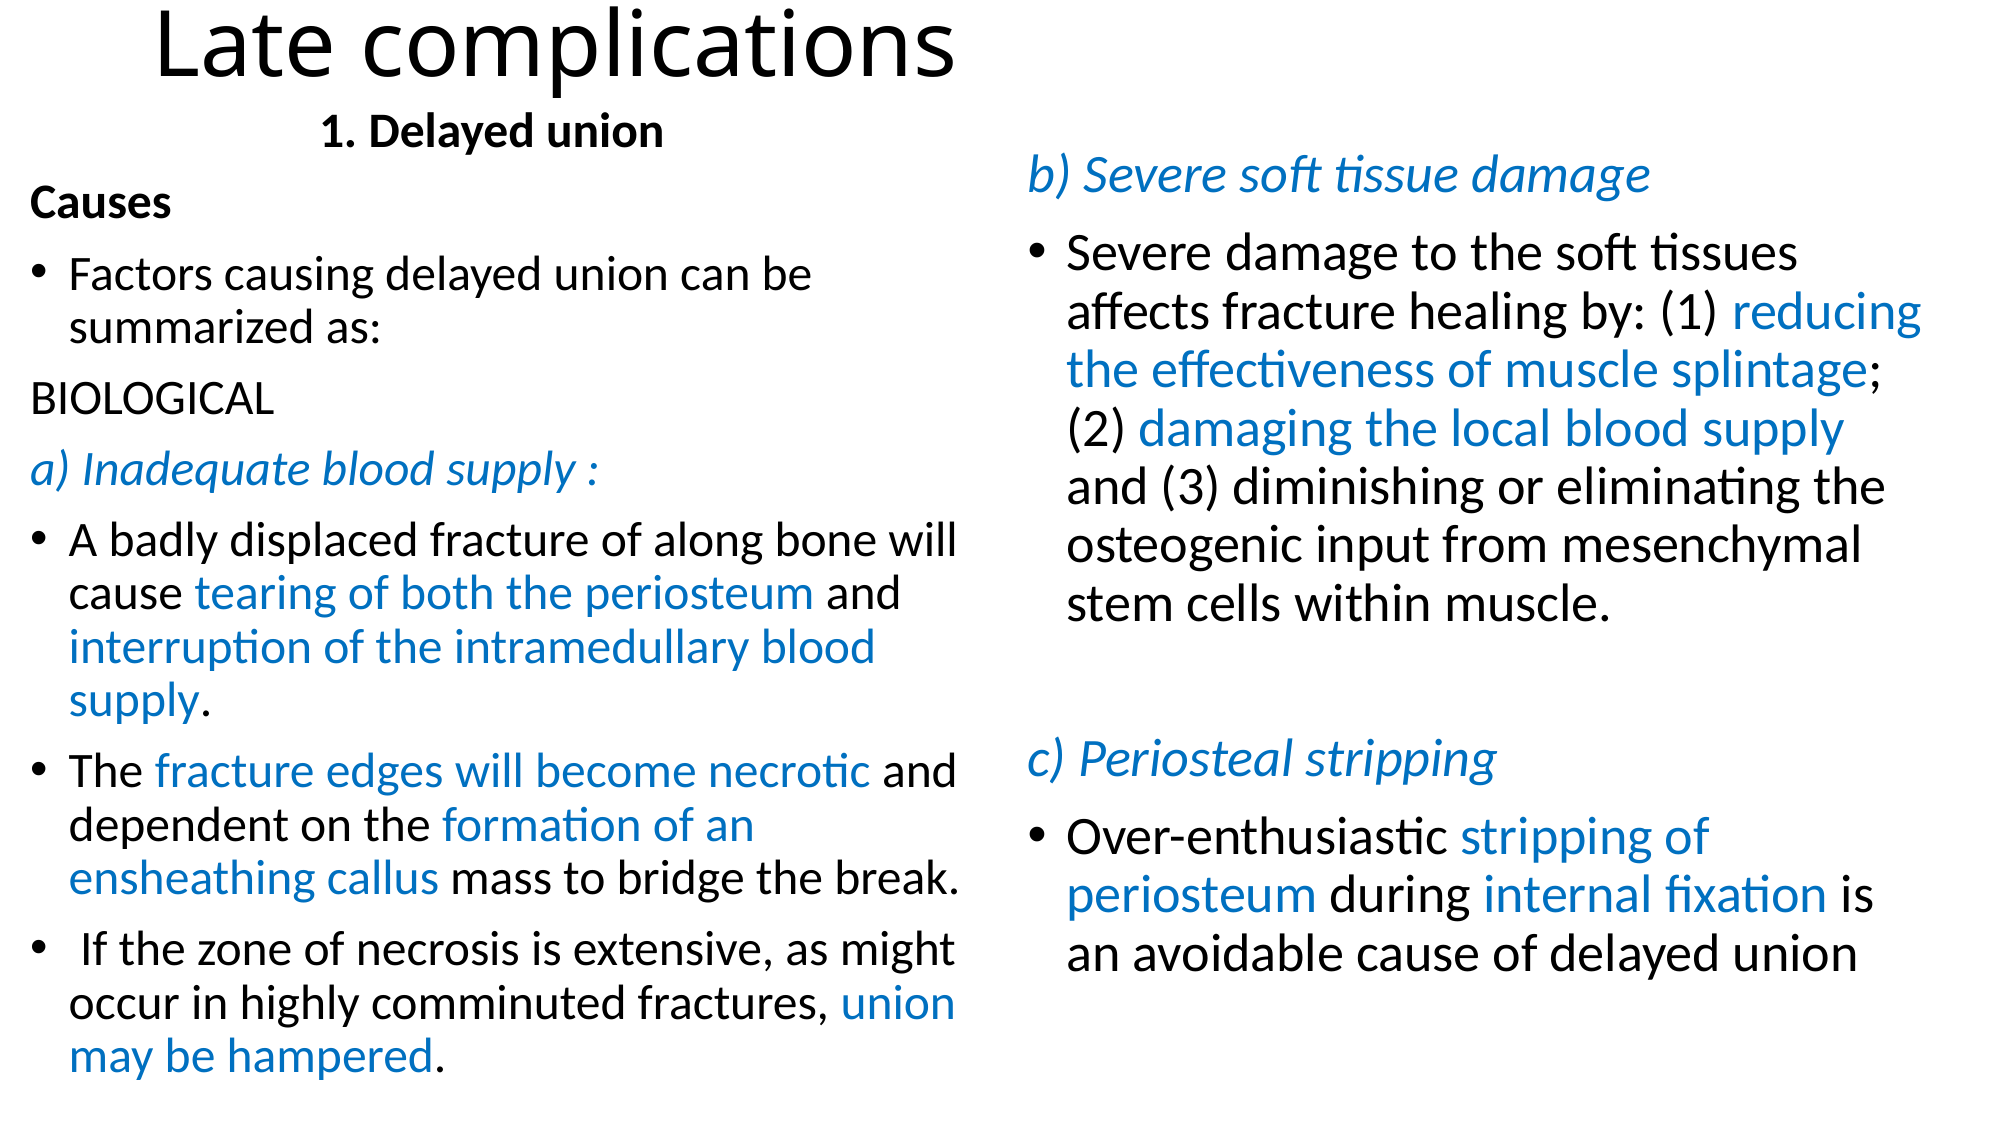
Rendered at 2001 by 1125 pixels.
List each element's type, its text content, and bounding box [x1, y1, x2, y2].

title Late complications [137, 0, 1863, 156]
list 1. Delayed union Causes Factors causing delayed union can be summarized as: BIOLOGICAL a) Inadequate blood supply : A badly displaced fracture of along bone will cause tearing of both the periosteum and interruption of the intramedullary blood supply. The fracture edges will become necrotic and dependent on the formation of an ensheathing callus mass to bridge the break. If the zone of necrosis is extensive, as might occur in highly comminuted fractures, union may be hampered. [15, 97, 980, 1099]
list b) Severe soft tissue damage Severe damage to the soft tissues affects fracture healing by: (1) reducing the effectiveness of muscle splintage; (2) damaging the local blood supply and (3) diminishing or eliminating the osteogenic input from mesenchymal stem cells within muscle. c) Periosteal stripping Over-enthusiastic stripping of periosteum during internal fixation is an avoidable cause of delayed union [1012, 138, 1941, 1014]
